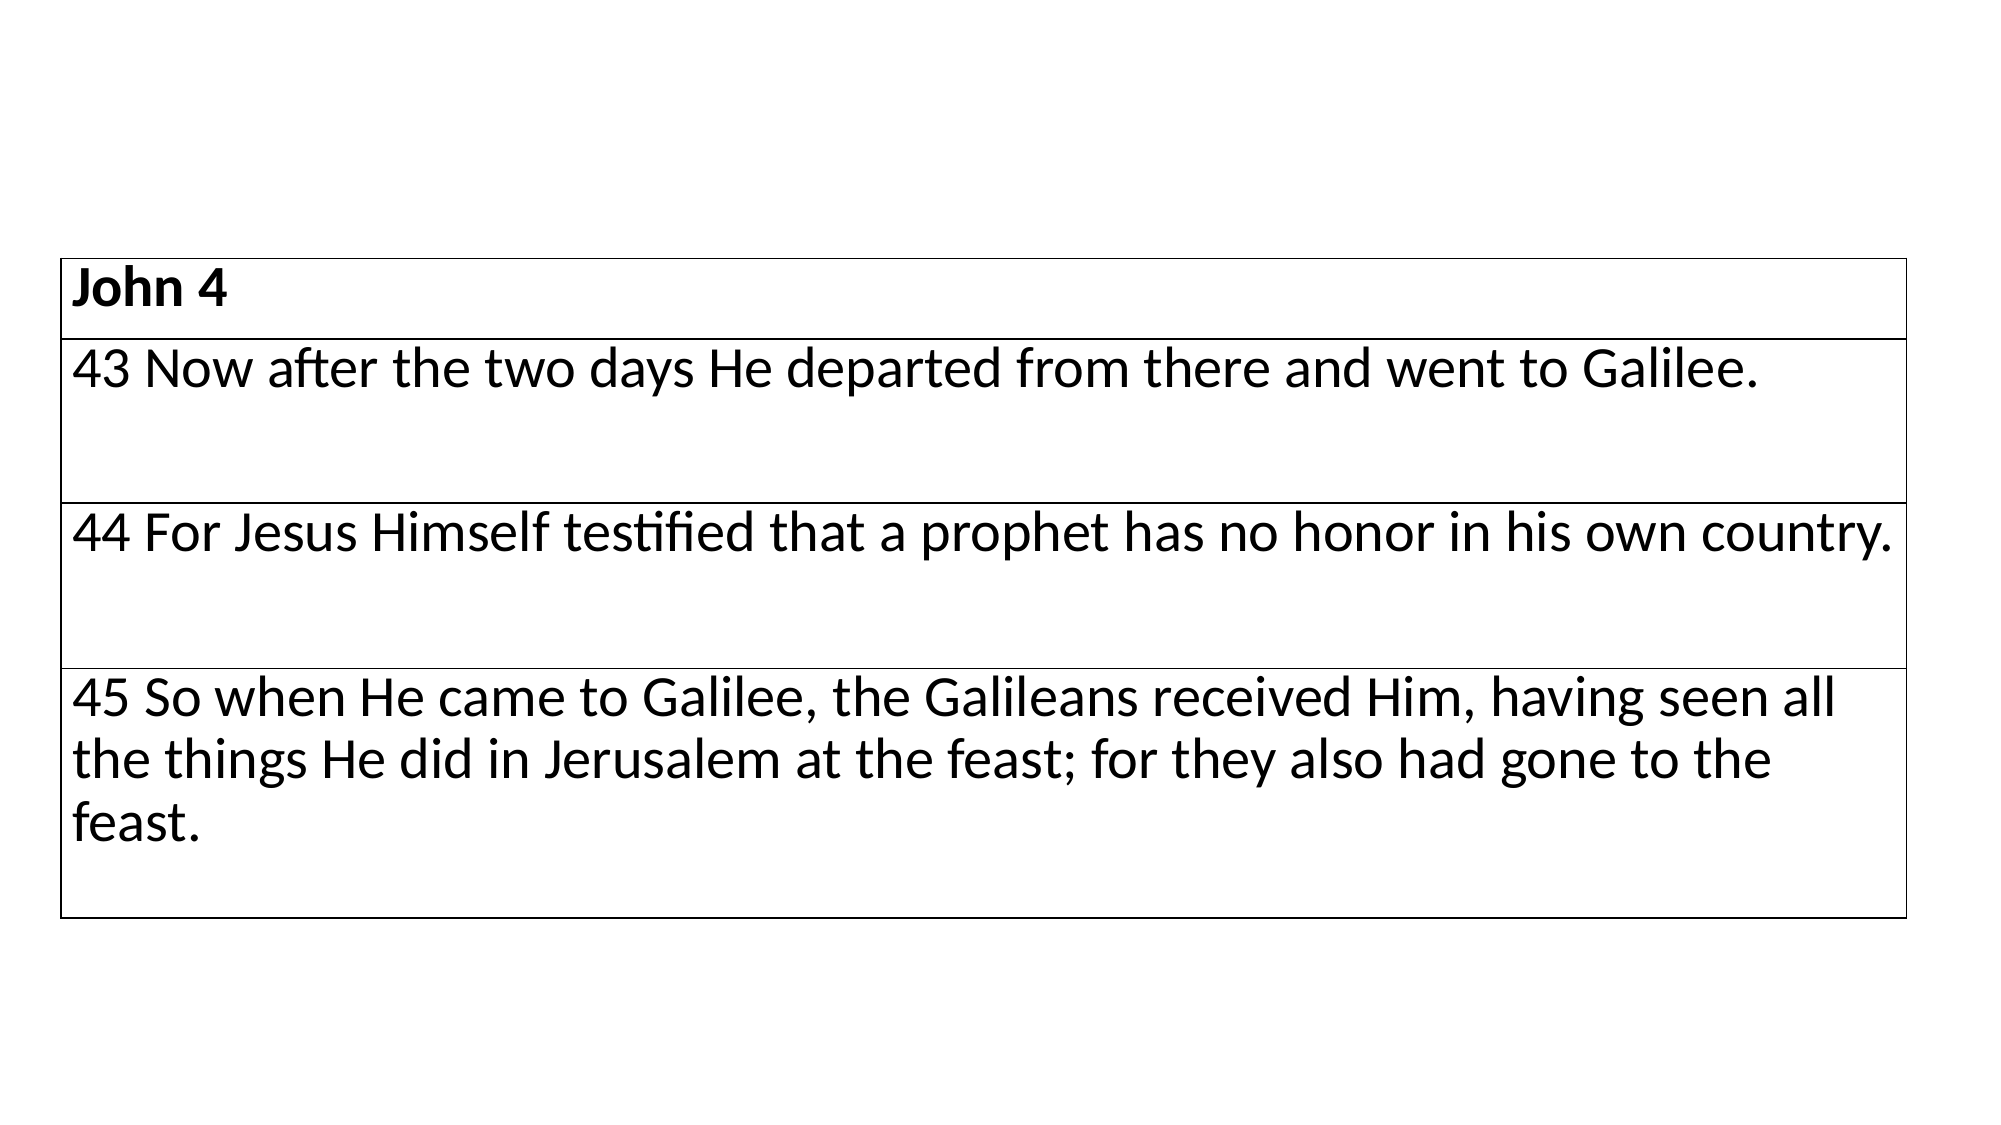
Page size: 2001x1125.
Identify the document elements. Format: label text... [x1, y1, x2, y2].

table_cell 43 Now after the two days He departed from there and went to Galilee. [62, 340, 1906, 502]
table_header John 4 [62, 259, 1906, 338]
table_cell 44 For Jesus Himself testified that a prophet has no honor in his own country. [62, 504, 1906, 668]
list [58, 47, 1907, 1066]
table_cell 45 So when He came to Galilee, the Galileans received Him, having seen all the things He did in Jerusalem at the feast; for they also had gone to the feast. [62, 669, 1906, 917]
